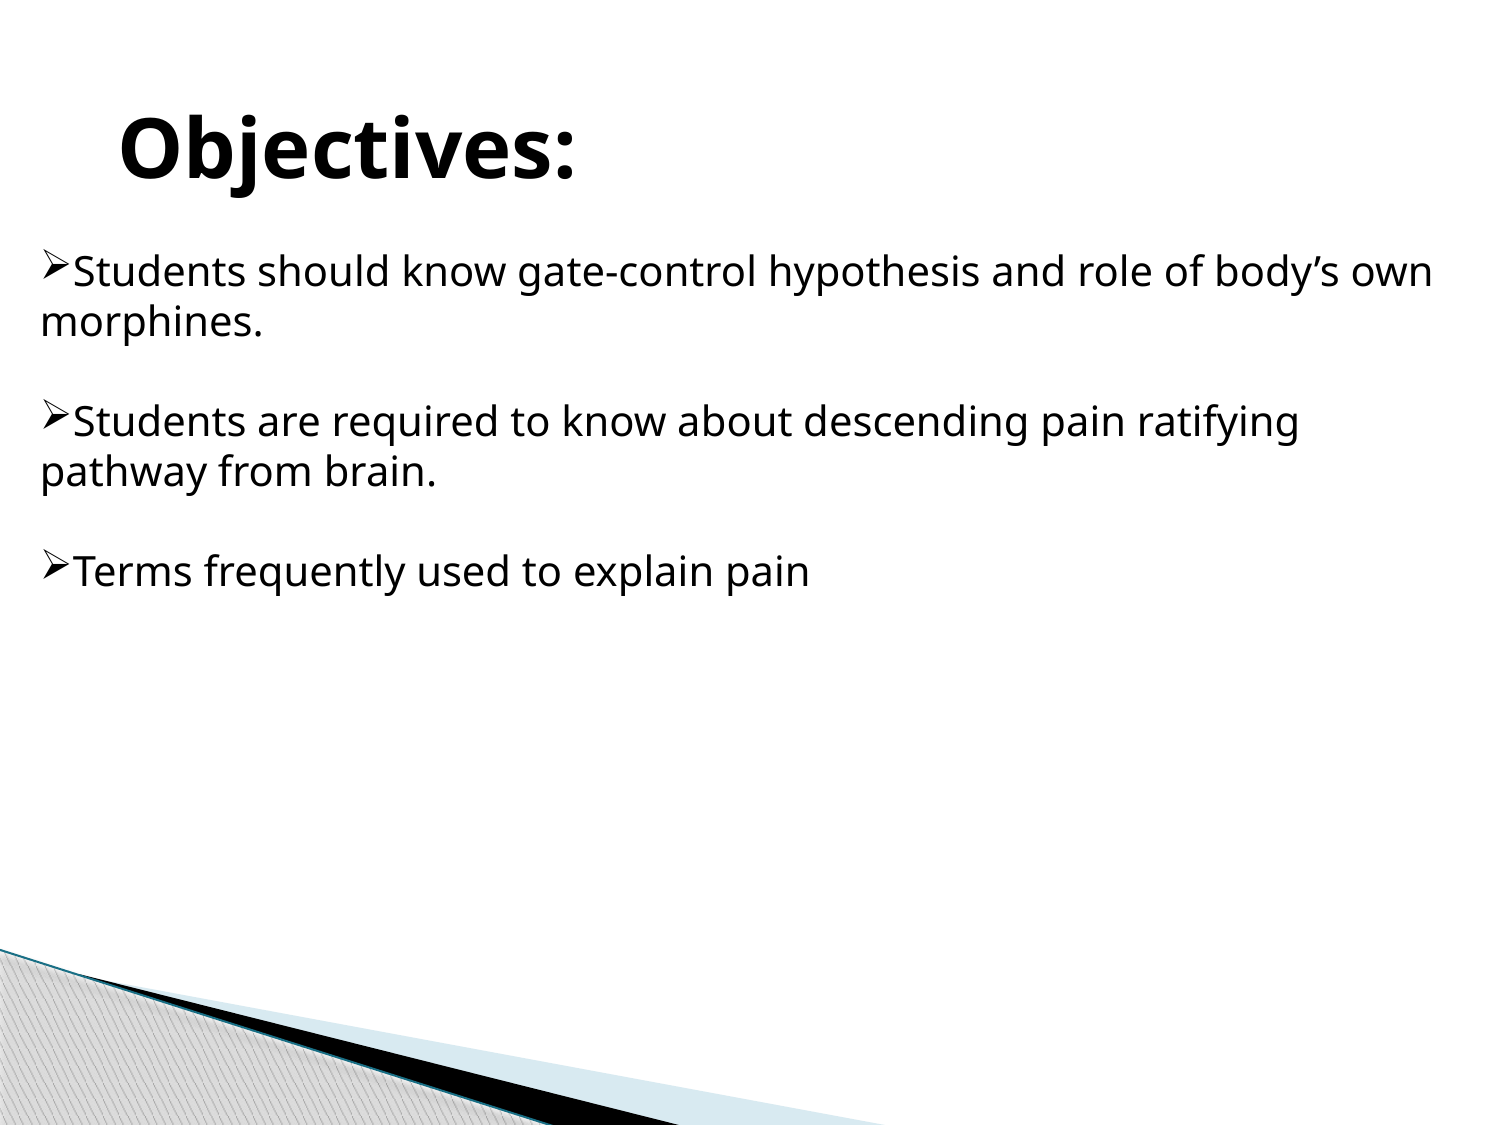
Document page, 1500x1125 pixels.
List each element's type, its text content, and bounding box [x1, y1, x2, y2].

text_box Students should know gate-control hypothesis and role of body’s own morphines. Students are required to know about descending pain ratifying pathway from brain. Terms frequently used to explain pain [24, 237, 1500, 653]
text_box Objectives: [102, 88, 615, 203]
